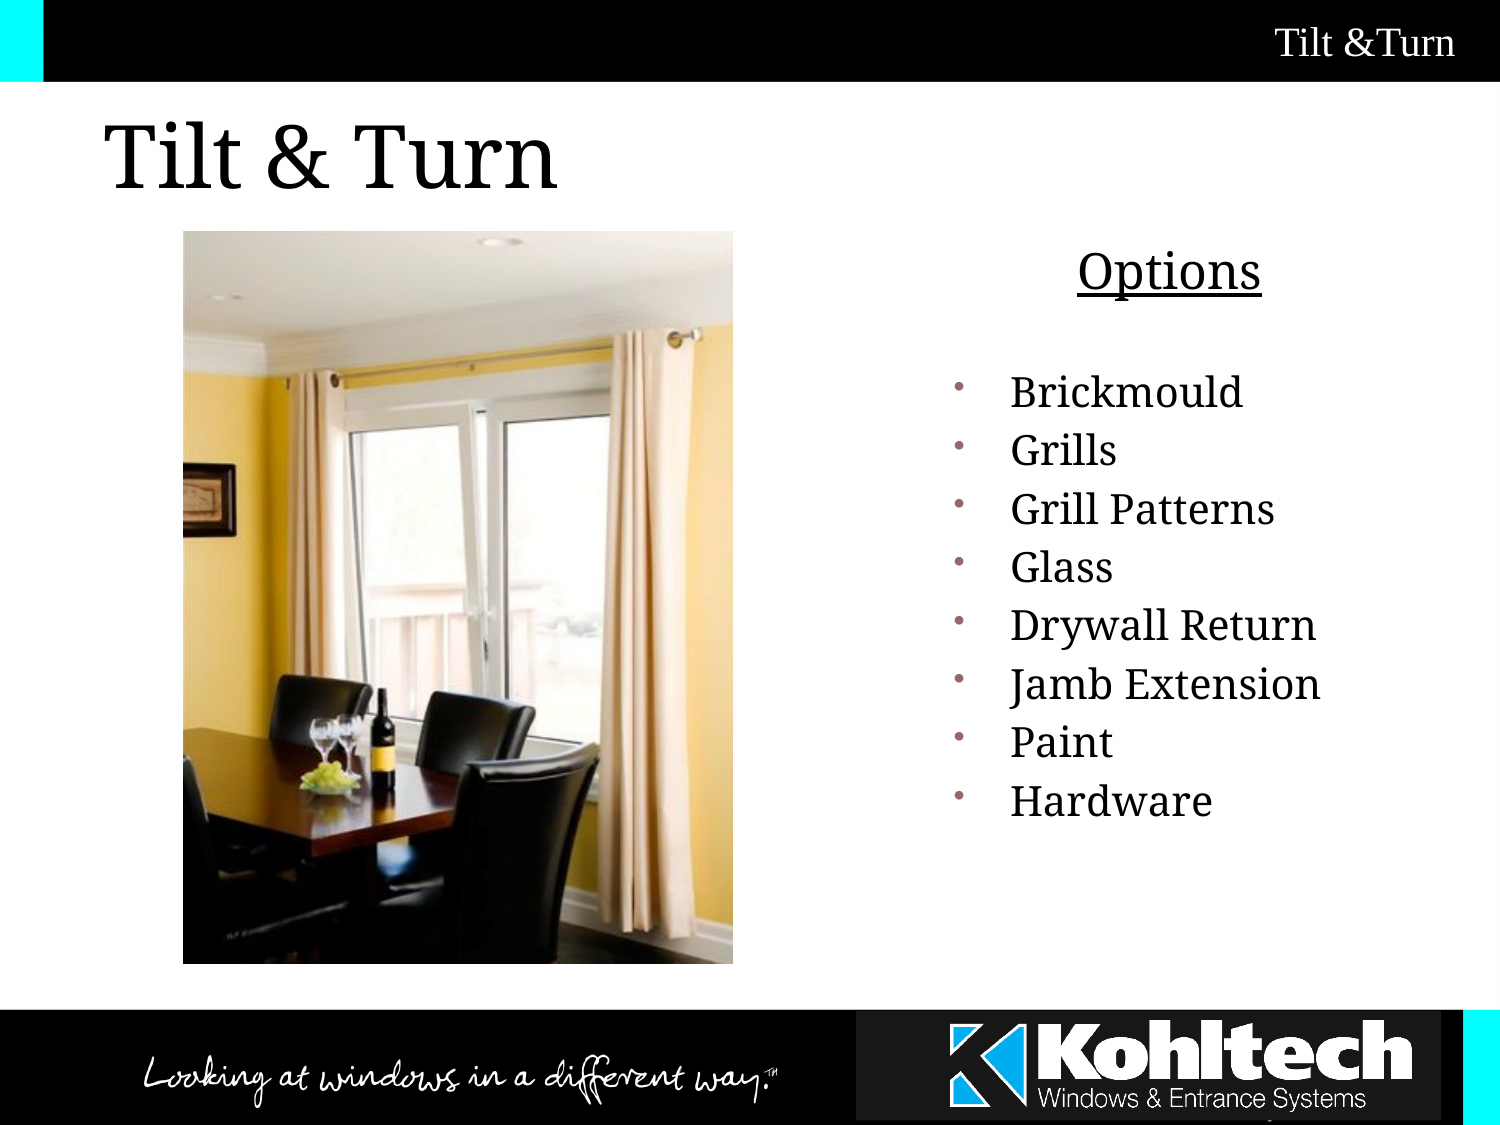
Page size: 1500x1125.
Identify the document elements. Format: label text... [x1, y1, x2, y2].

title Tilt & Turn [88, 77, 1404, 229]
text_box Tilt &Turn [998, 7, 1471, 72]
text_box Options Brickmould Grills Grill Patterns Glass Drywall Return Jamb Extension Paint Hardware [938, 231, 1401, 894]
picture [0, 0, 1500, 1125]
text_box [854, 1009, 1443, 1122]
